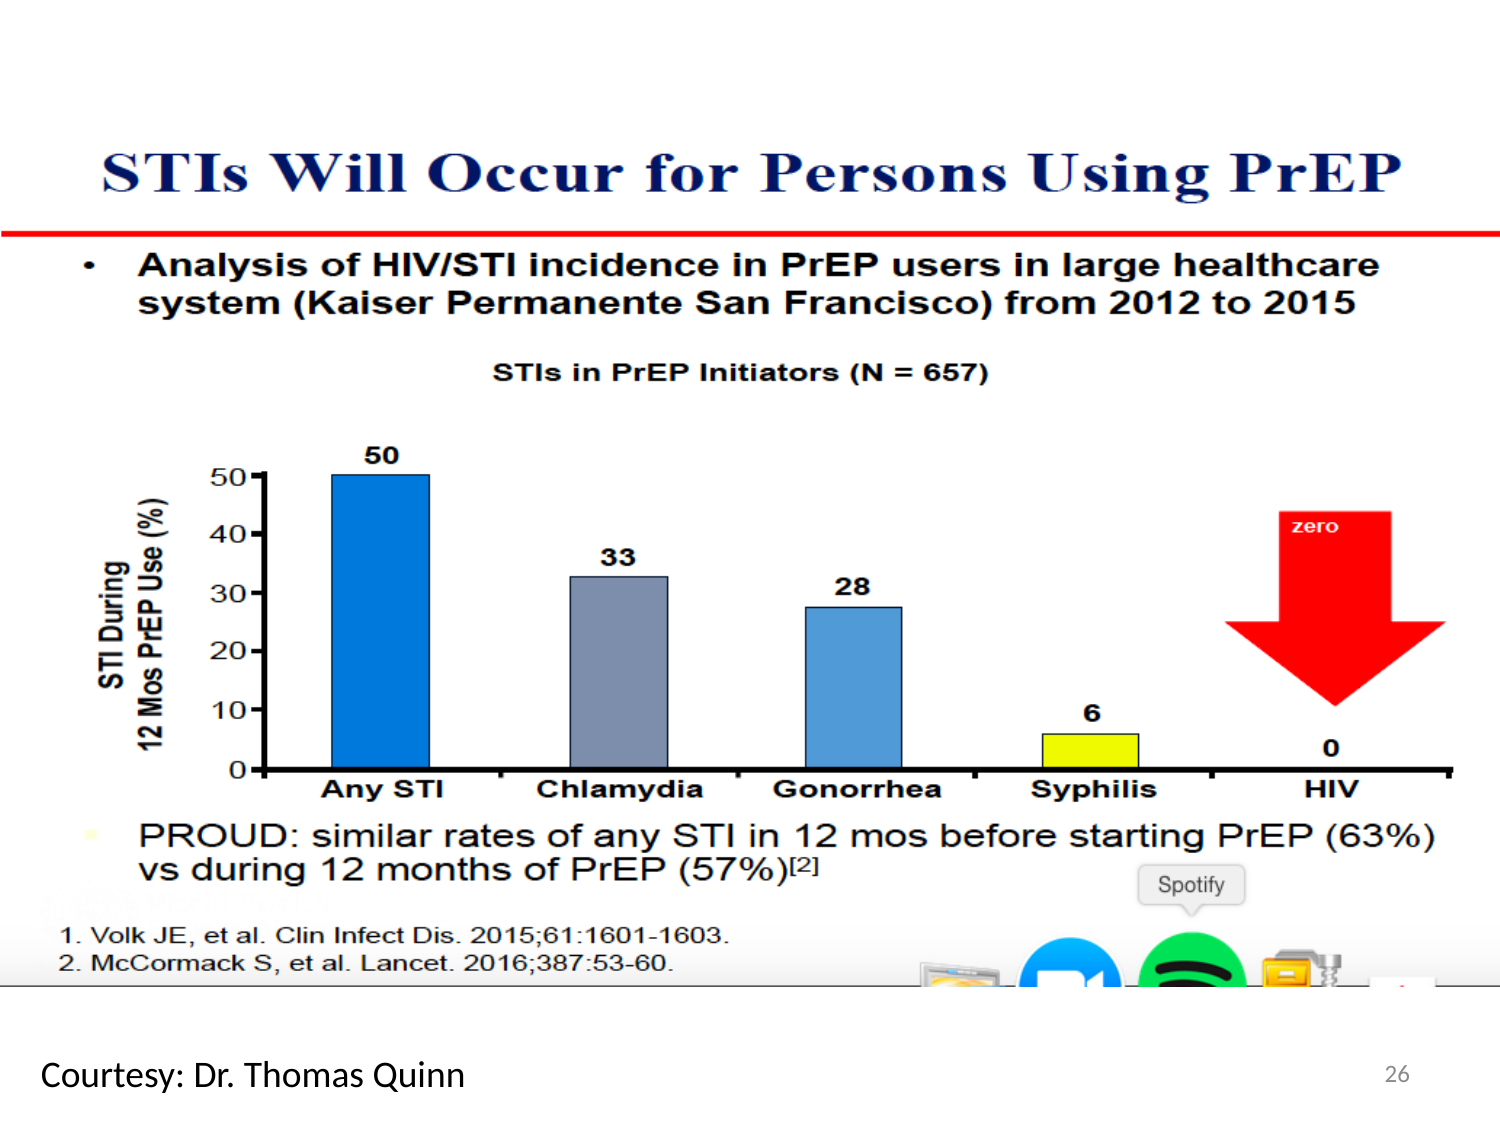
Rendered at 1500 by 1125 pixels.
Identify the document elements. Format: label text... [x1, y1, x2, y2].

picture [0, 138, 1500, 987]
text_box Courtesy: Dr. Thomas Quinn [26, 1042, 482, 1103]
slide_number 26 [1074, 1042, 1425, 1103]
